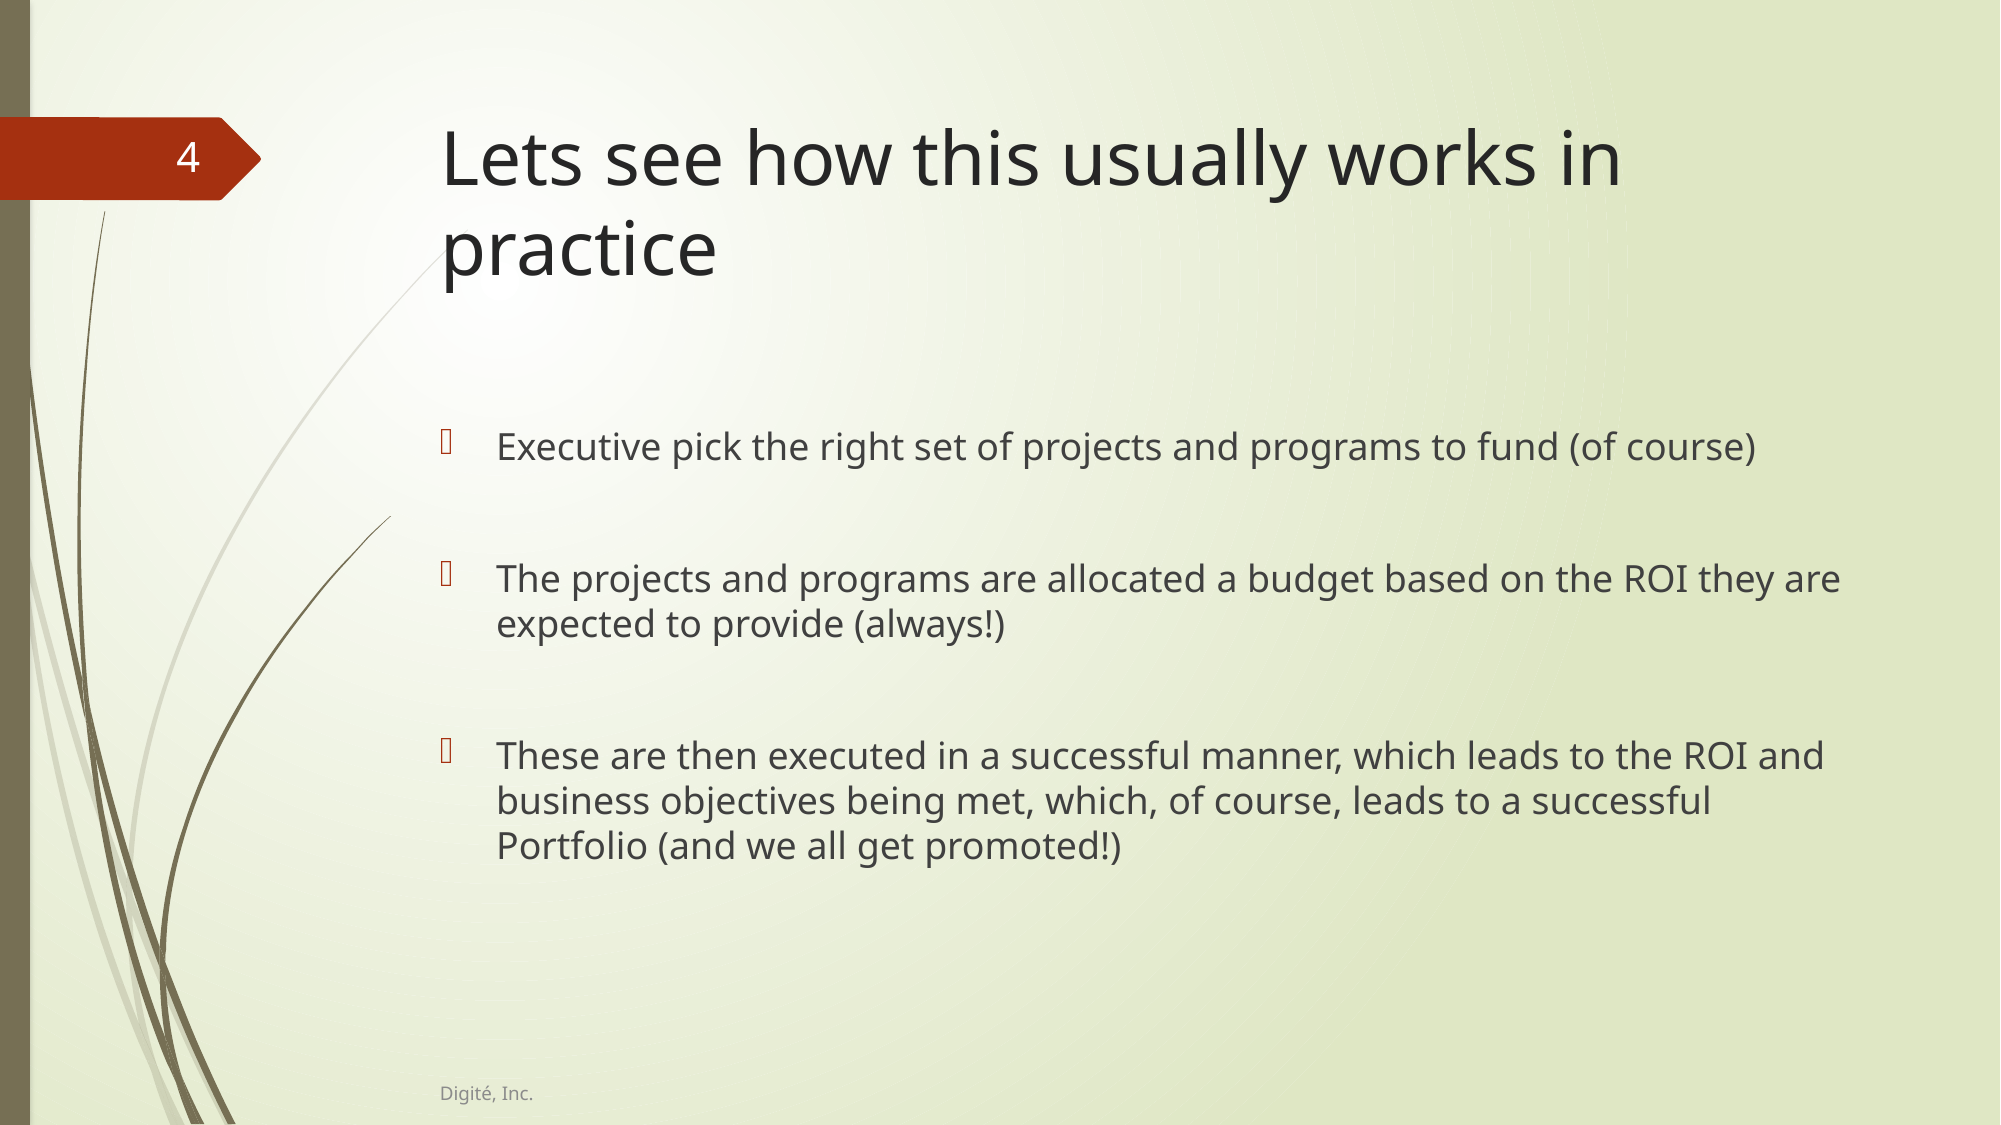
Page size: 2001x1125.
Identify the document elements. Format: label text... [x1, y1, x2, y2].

footer Digité, Inc. [424, 1064, 1675, 1125]
slide_number 4 [87, 129, 216, 190]
list Executive pick the right set of projects and programs to fund (of course) The projects and programs are allocated a budget based on the ROI they are expected to provide (always!) These are then executed in a successful manner, which leads to the ROI and business objectives being met, which, of course, leads to a successful Portfolio (and we all get promoted!) [424, 350, 1888, 970]
title Lets see how this usually works in practice [425, 102, 1888, 313]
